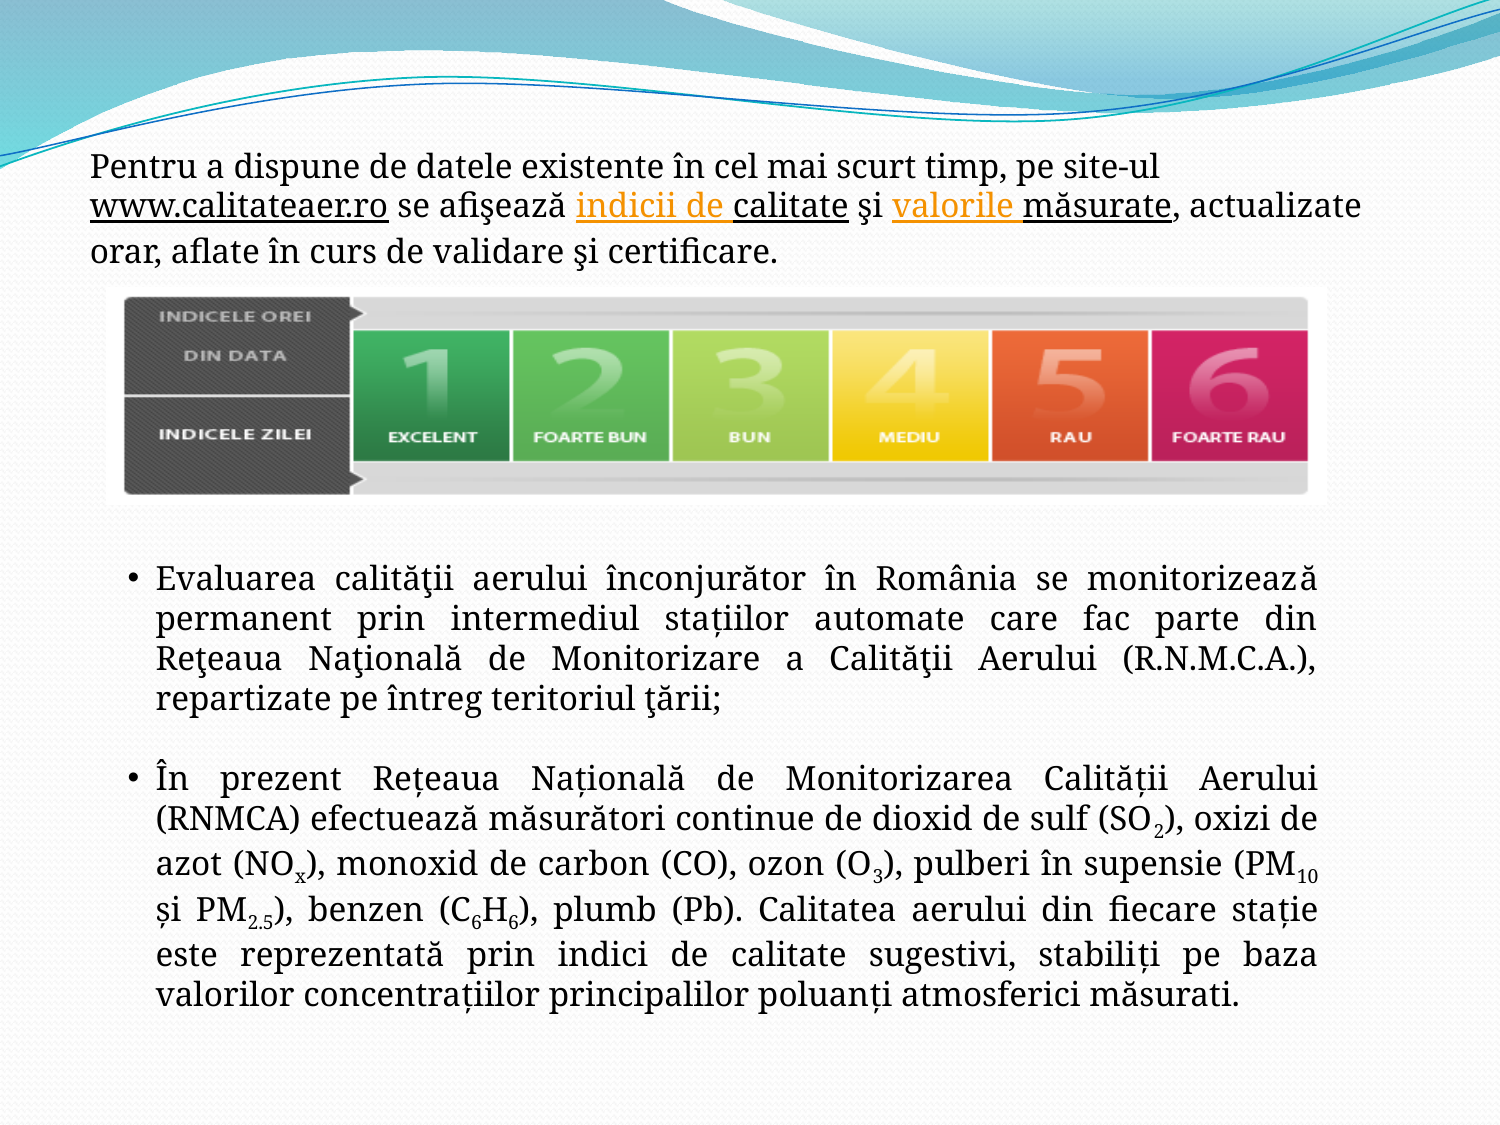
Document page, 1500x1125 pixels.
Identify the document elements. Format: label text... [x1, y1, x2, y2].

text_box Evaluarea calităţii aerului înconjurător în România se monitorizează permanent prin intermediul stațiilor automate care fac parte din Reţeaua Naţională de Monitorizare a Calităţii Aerului (R.N.M.C.A.), repartizate pe întreg teritoriul ţării; În prezent Reţeaua Naţională de Monitorizarea Calităţii Aerului (RNMCA) efectuează măsurători continue de dioxid de sulf (SO2), oxizi de azot (NOx), monoxid de carbon (CO), ozon (O3), pulberi în supensie (PM10 şi PM2.5), benzen (C6H6), plumb (Pb). Calitatea aerului din fiecare staţie este reprezentată prin indici de calitate sugestivi, stabiliţi pe baza valorilor concentraţiilor principalilor poluanţi atmosferici măsurati. [112, 549, 1334, 1021]
picture [106, 287, 1327, 505]
table_cell 0 [99, 288, 1333, 517]
list Pentru a dispune de datele existente în cel mai scurt timp, pe site-ul www.calitateaer.ro se afişează indicii de calitate şi valorile măsurate, actualizate orar, aflate în curs de validare şi certificare. [75, 137, 1425, 1055]
